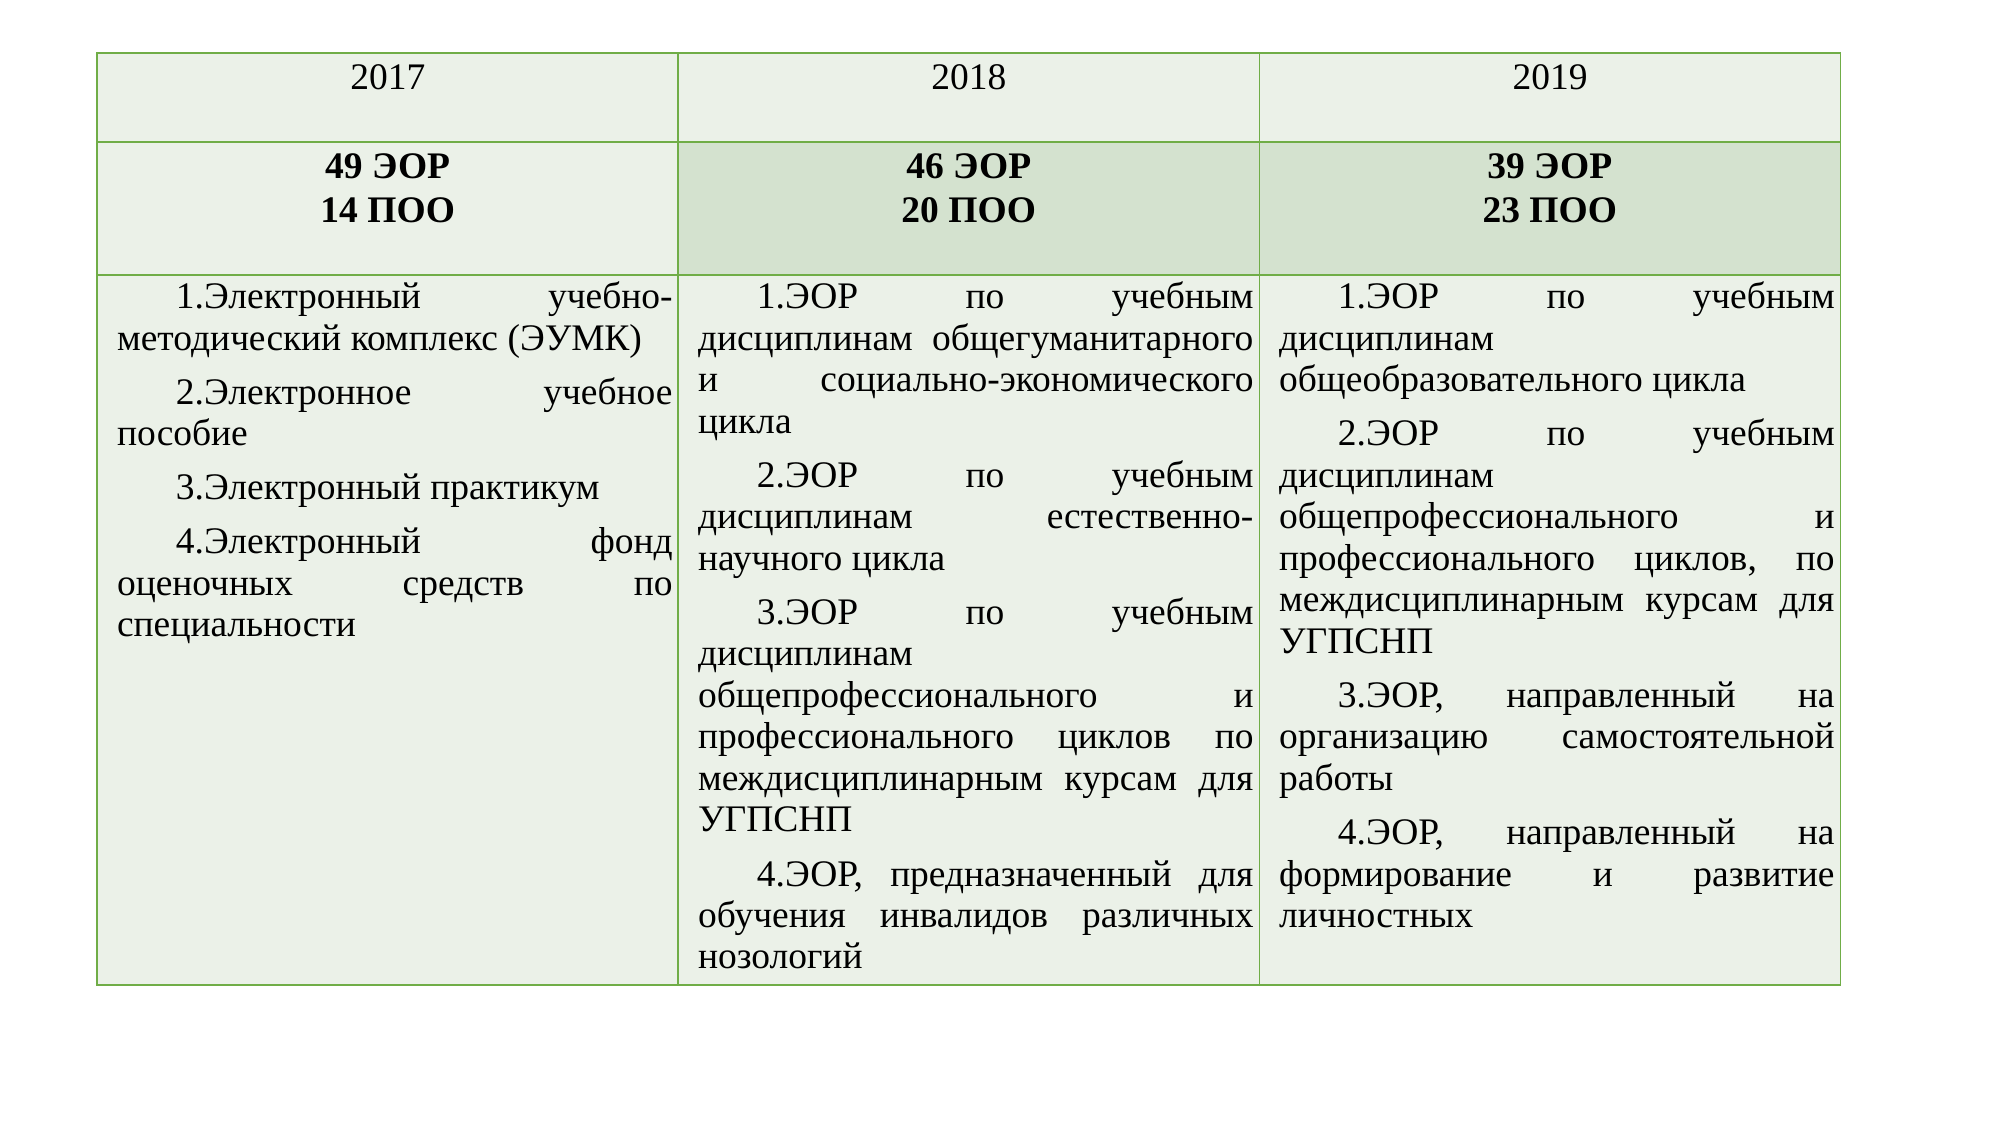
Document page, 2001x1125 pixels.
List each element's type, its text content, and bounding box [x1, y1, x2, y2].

table_cell ЭОР по учебным дисциплинам общегуманитарного и социально-экономического цикла ЭОР по учебным дисциплинам естественно-научного цикла ЭОР по учебным дисциплинам общепрофессионального и профессионального циклов по междисциплинарным курсам для УГПСНП ЭОР, предназначенный для обучения инвалидов различных нозологий [679, 276, 1259, 984]
table_cell 46 ЭОР 20 ПОО [679, 143, 1259, 274]
table_header 2018 [679, 54, 1259, 141]
table_header 2017 [98, 54, 677, 141]
table_header 2019 [1260, 54, 1840, 141]
table_cell 49 ЭОР 14 ПОО [98, 143, 677, 274]
table_cell 39 ЭОР 23 ПОО [1260, 143, 1840, 274]
table_cell Электронный учебно-методический комплекс (ЭУМК) Электронное учебное пособие Электронный практикум Электронный фонд оценочных средств по специальности [98, 276, 677, 984]
table_cell ЭОР по учебным дисциплинам общеобразовательного цикла ЭОР по учебным дисциплинам общепрофессионального и профессионального циклов, по междисциплинарным курсам для УГПСНП ЭОР, направленный на организацию самостоятельной работы ЭОР, направленный на формирование и развитие личностных [1260, 276, 1840, 984]
